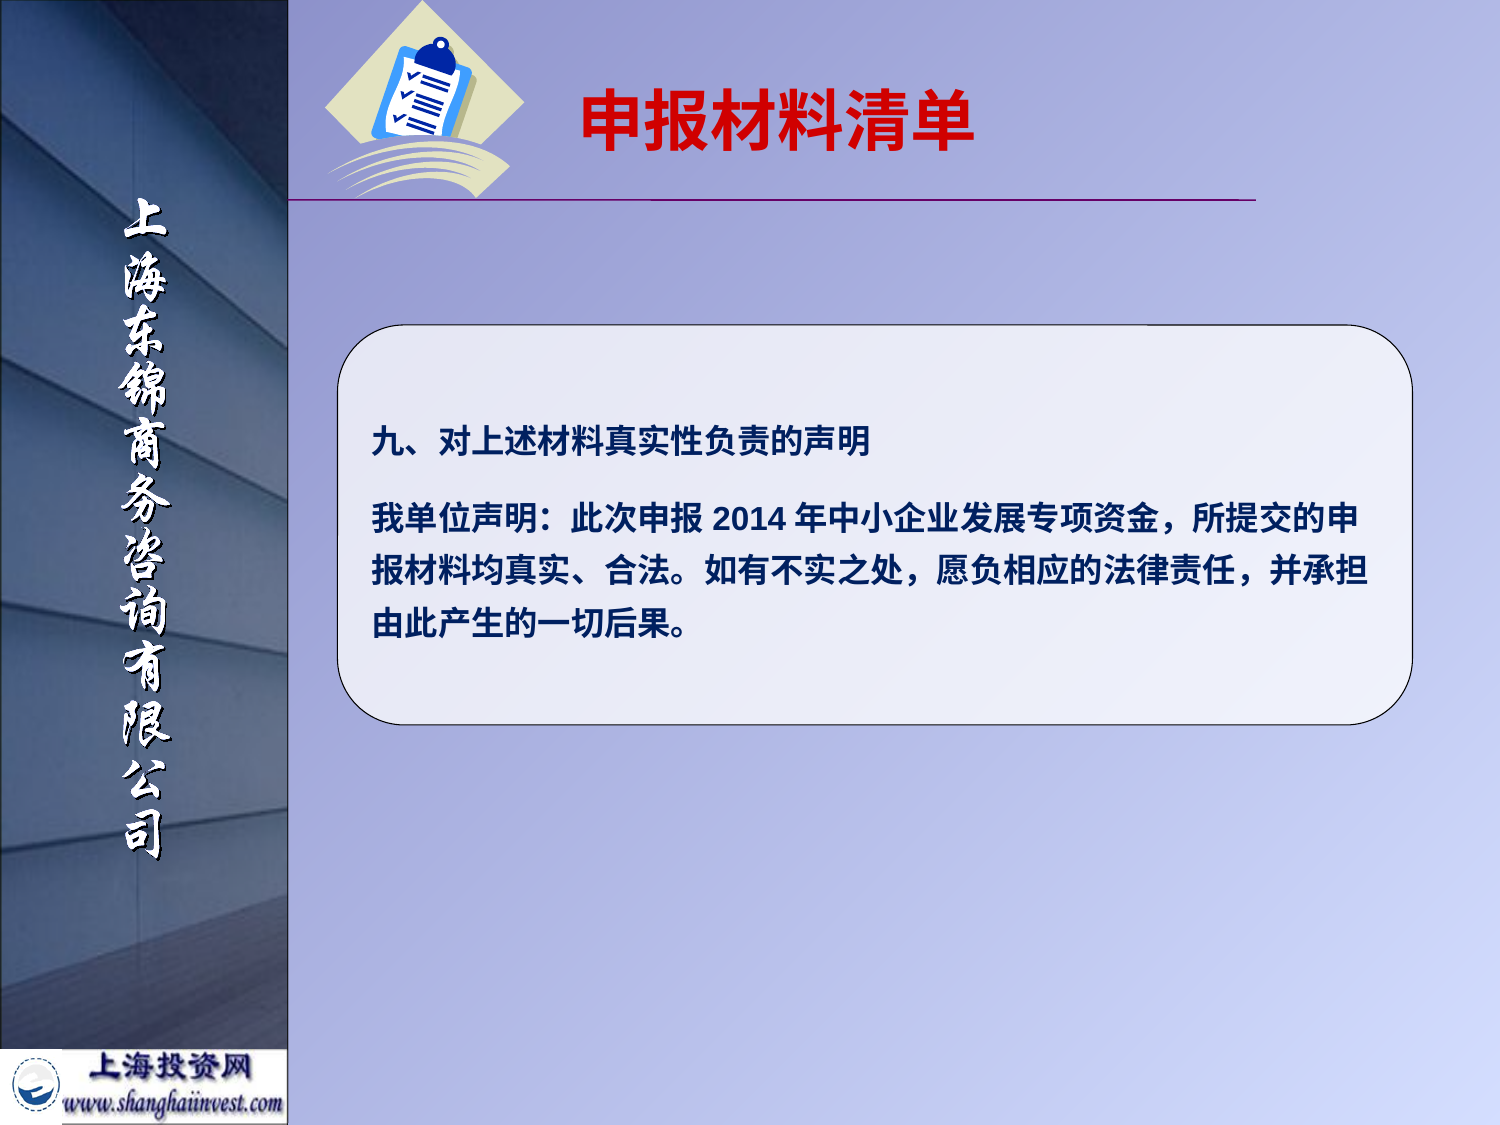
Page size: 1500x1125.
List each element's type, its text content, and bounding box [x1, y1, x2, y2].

text_box 申报材料清单 [562, 37, 1200, 200]
text_box 九、对上述材料真实性负责的声明 我单位声明：此次申报2014年中小企业发展专项资金，所提交的申报材料均真实、合法。如有不实之处，愿负相应的法律责任，并承担由此产生的一切后果。 [337, 324, 1413, 725]
picture [324, 0, 525, 199]
picture [0, 0, 290, 1125]
